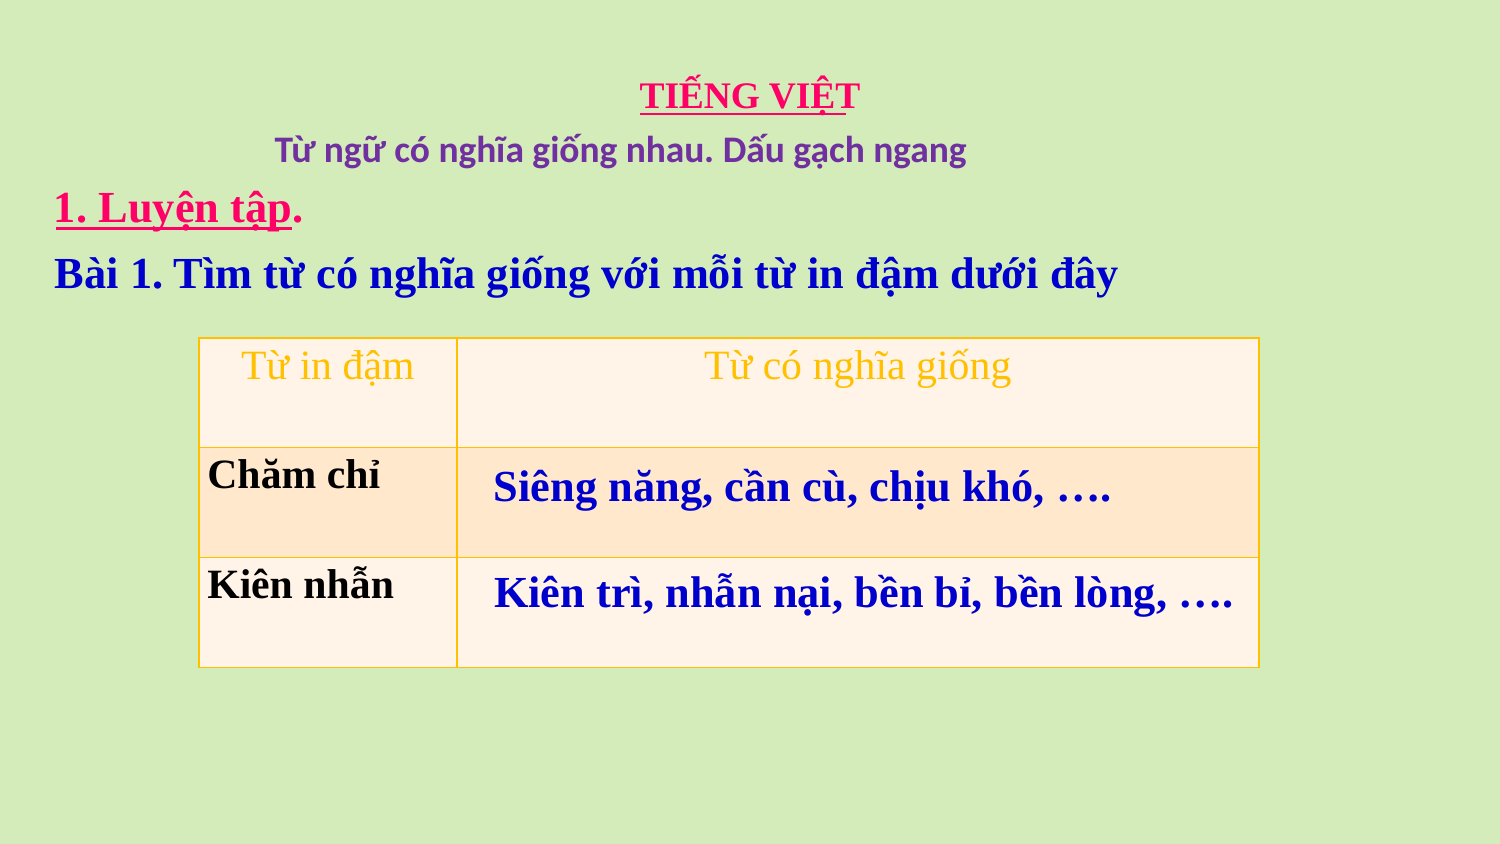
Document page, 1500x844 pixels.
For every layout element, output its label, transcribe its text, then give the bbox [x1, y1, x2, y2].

text_box Bài 1. Tìm từ có nghĩa giống với mỗi từ in đậm dưới đây [40, 237, 1328, 306]
table_header Từ có nghĩa giống [458, 339, 1258, 447]
text_box Siêng năng, cần cù, chịu khó, …. [479, 449, 1140, 518]
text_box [623, 63, 878, 124]
text_box Kiên trì, nhẫn nại, bền bỉ, bền lòng, …. [479, 555, 1260, 624]
table_cell Chăm chỉ [200, 448, 456, 557]
table_cell Kiên nhẫn [200, 558, 456, 667]
table_cell [458, 448, 1258, 557]
table_cell [458, 558, 1258, 667]
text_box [39, 170, 426, 240]
text_box Từ ngữ có nghĩa giống nhau. Dấu gạch ngang [259, 117, 1241, 178]
table_header Từ in đậm [200, 339, 456, 447]
